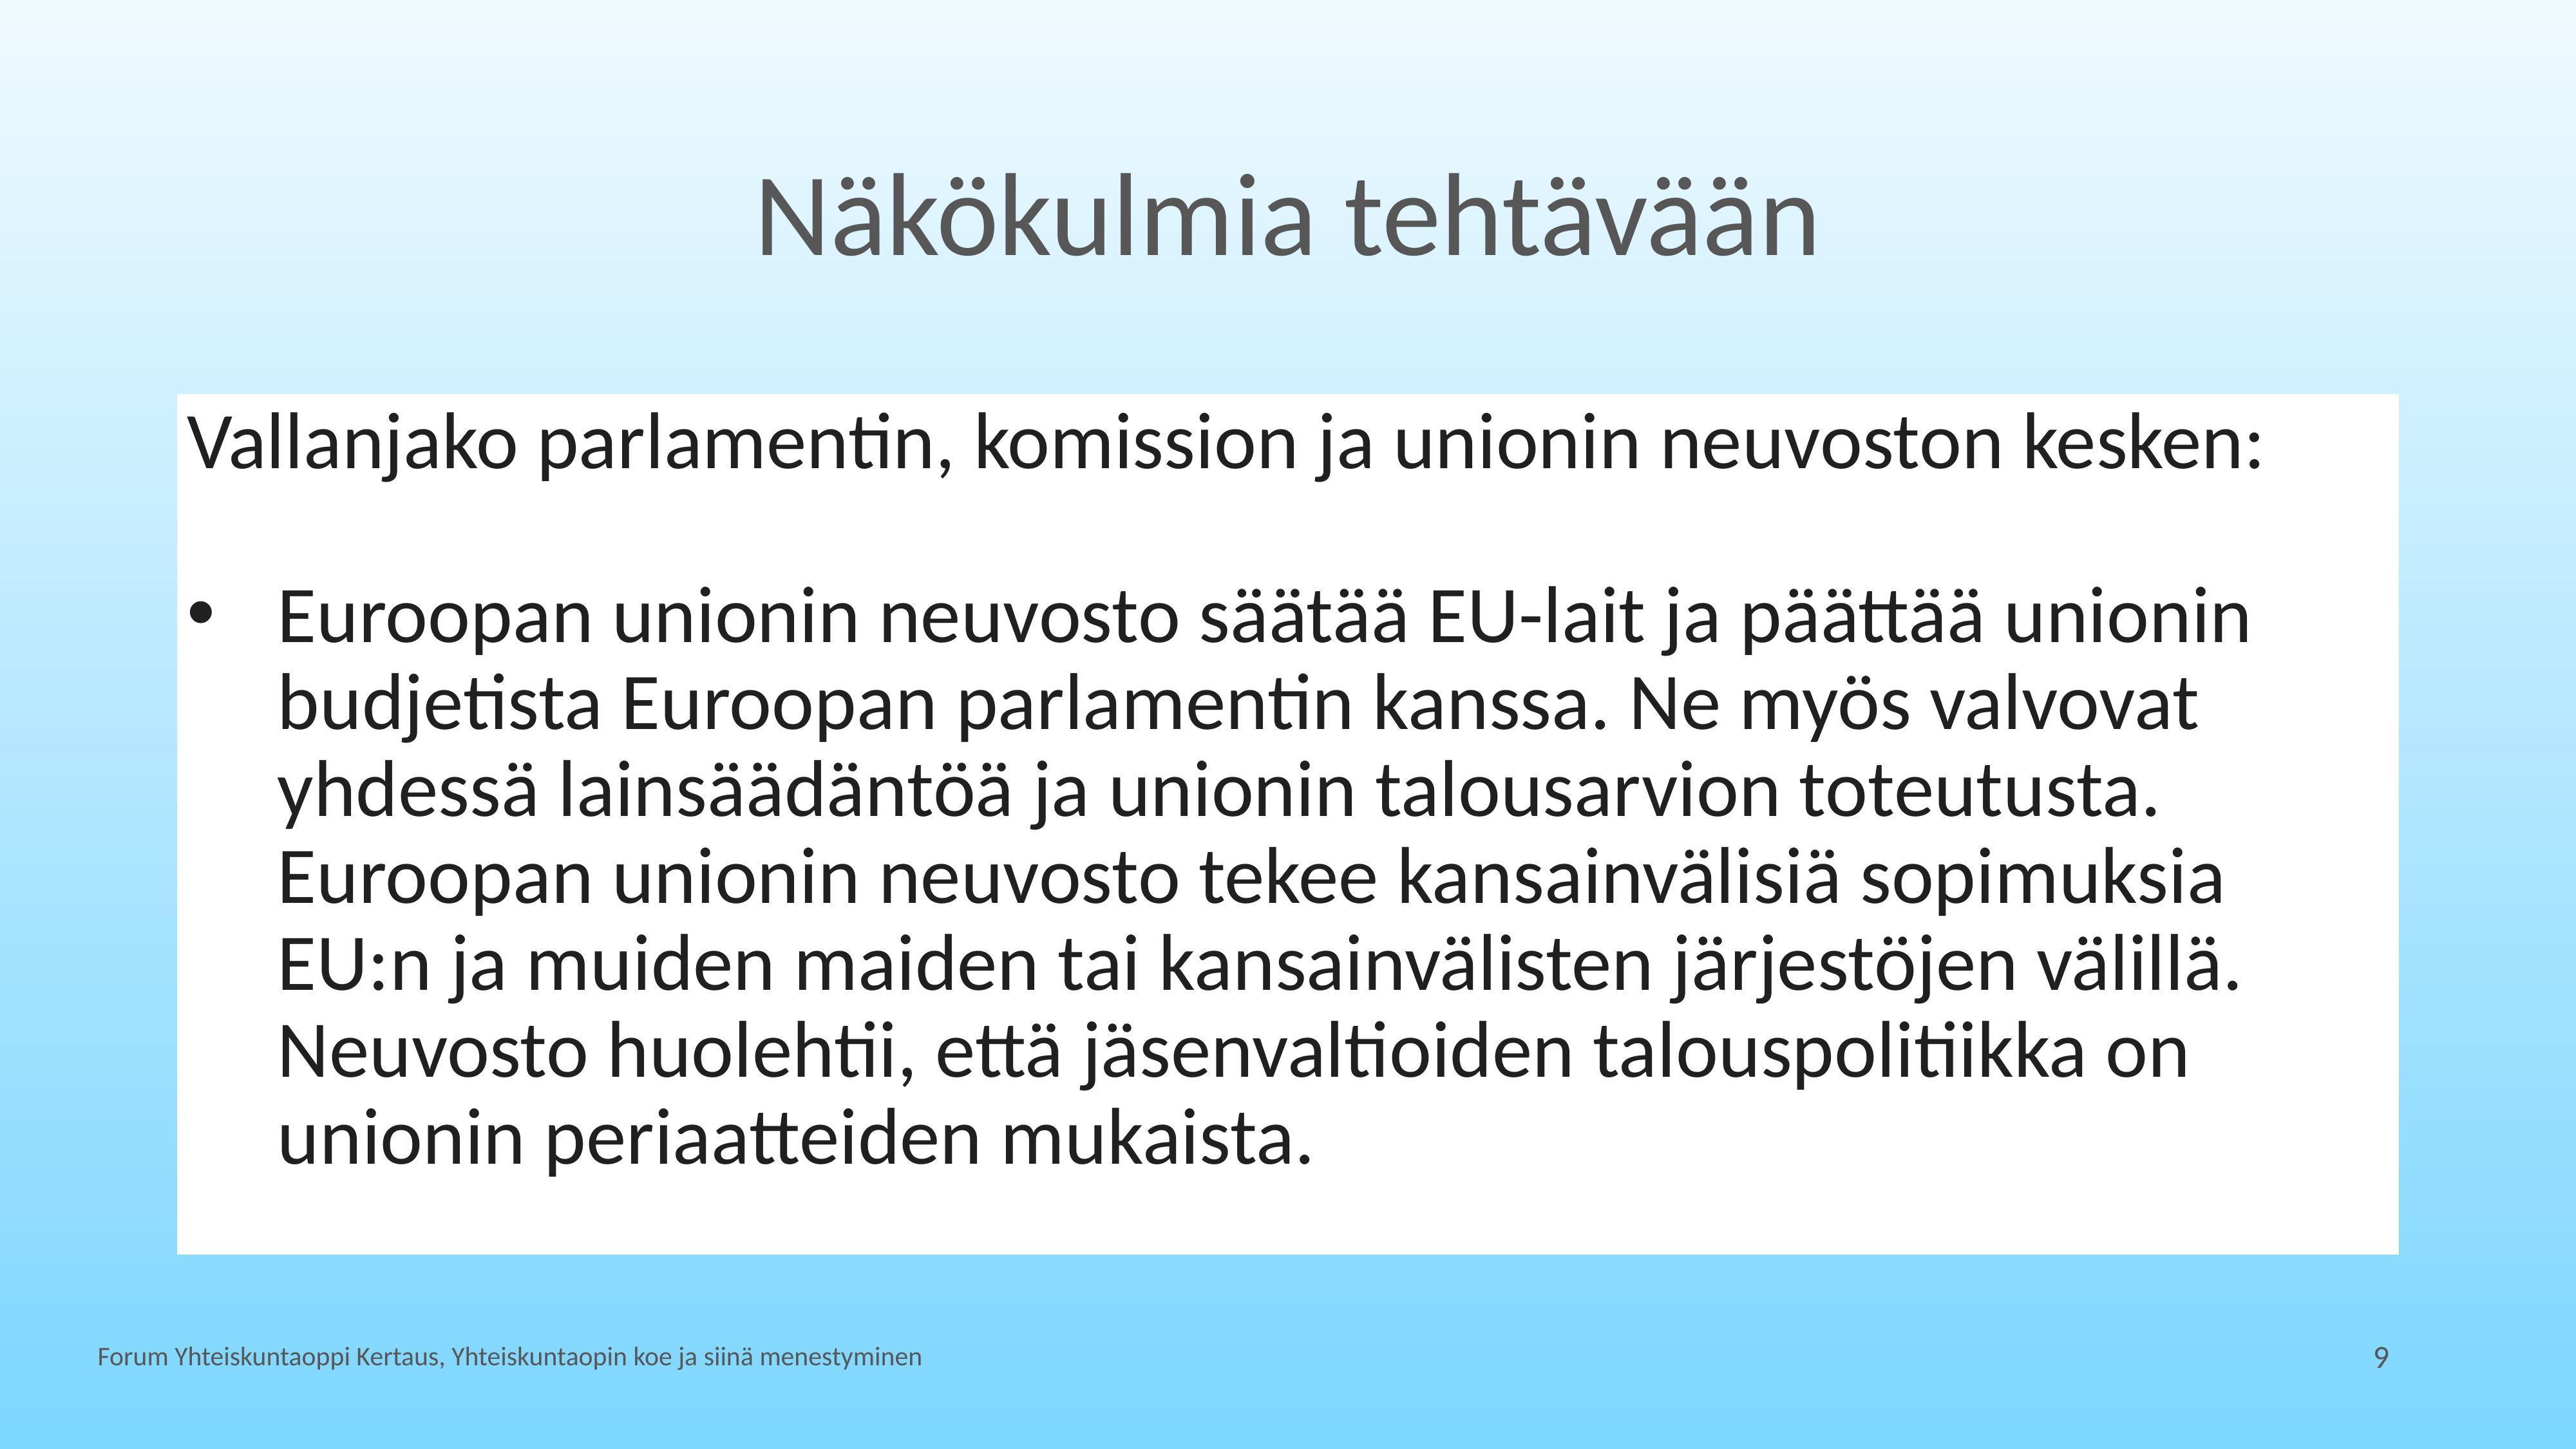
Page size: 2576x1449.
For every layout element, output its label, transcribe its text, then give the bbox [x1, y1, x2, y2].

list Vallanjako parlamentin, komission ja unionin neuvoston kesken: Euroopan unionin neuvosto säätää EU-lait ja päättää unionin budjetista Euroopan parlamentin kanssa. Ne myös valvovat yhdessä lainsäädäntöä ja unionin talousarvion toteutusta. Euroopan unionin neuvosto tekee kansainvälisiä sopimuksia EU:n ja muiden maiden tai kansainvälisten järjestöjen välillä. Neuvosto huolehtii, että jäsenvaltioiden talouspolitiikka on unionin periaatteiden mukaista. [177, 393, 2399, 1255]
footer Forum Yhteiskuntaoppi Kertaus, Yhteiskuntaopin koe ja siinä menestyminen [88, 1298, 958, 1376]
slide_number 9 [1819, 1302, 2399, 1380]
title Näkökulmia tehtävään [177, 77, 2399, 357]
